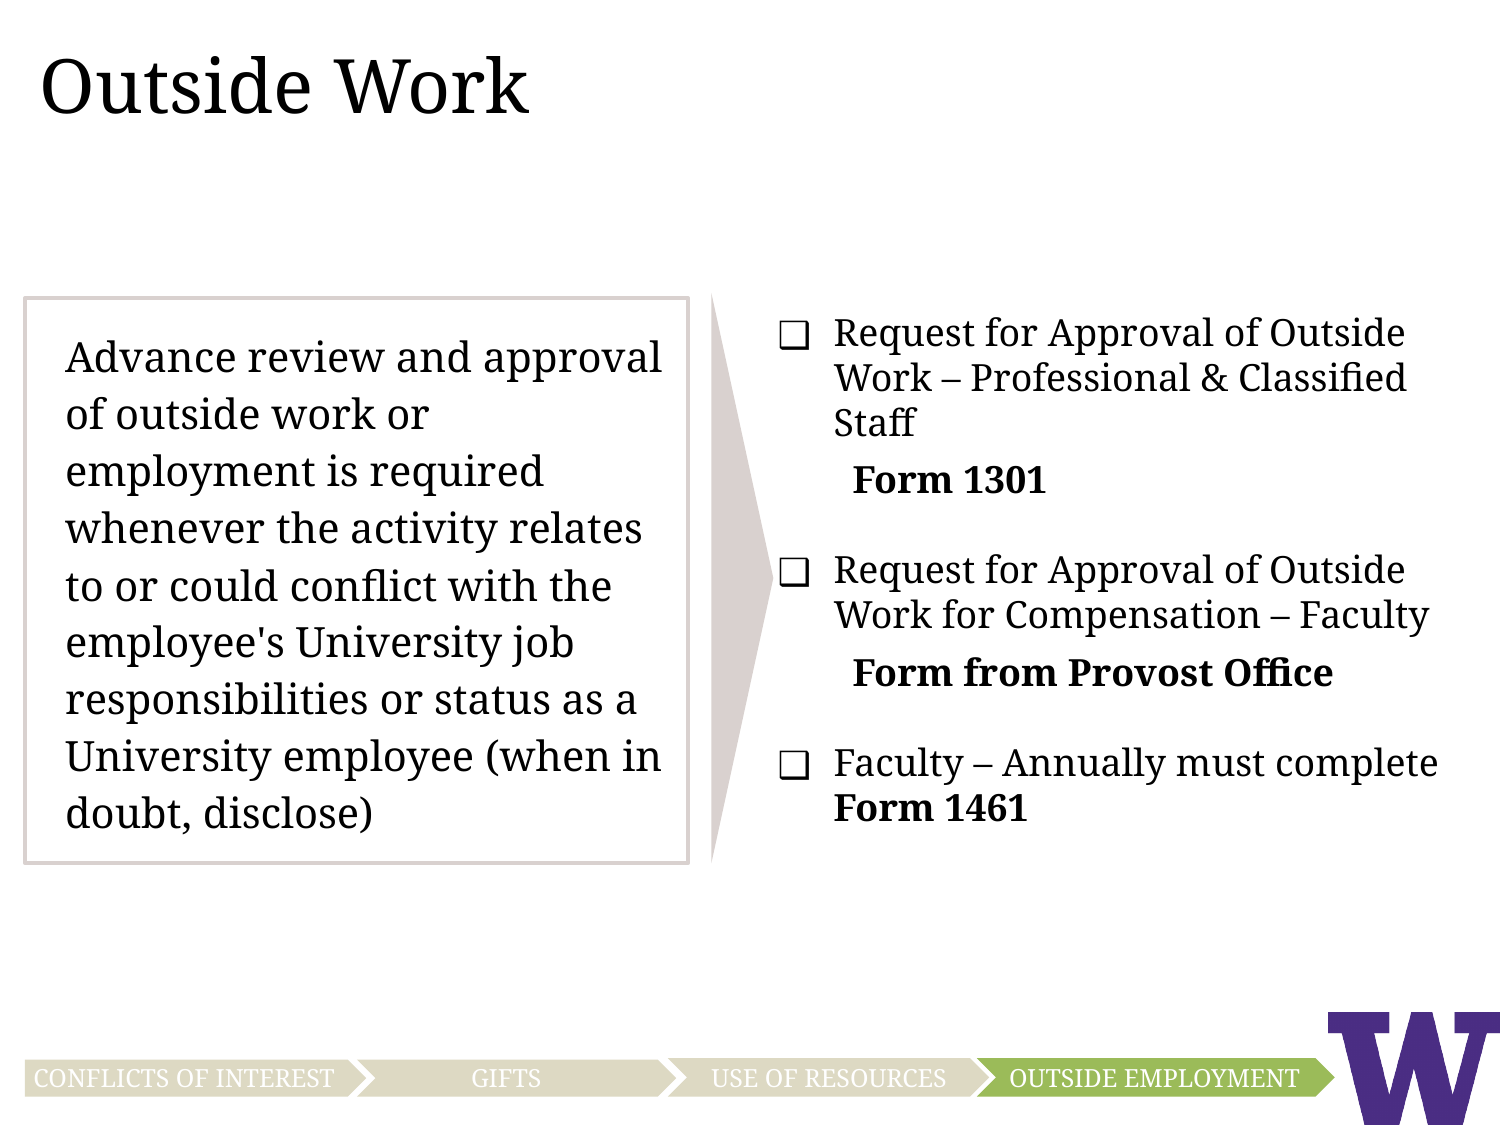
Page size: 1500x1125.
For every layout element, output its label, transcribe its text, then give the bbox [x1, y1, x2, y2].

text_box Advance review and approval of outside work or employment is required whenever the activity relates to or could conflict with the employee's University job responsibilities or status as a University employee (when in doubt, disclose) [688, 377, 700, 784]
text_box Request for Approval of Outside Work – Professional & Classified Staff Form 1301 Request for Approval of Outside Work for Compensation – Faculty Form from Provost Office Faculty – Annually must complete Form 1461 [762, 255, 1484, 883]
text_box [25, 297, 688, 864]
picture [1327, 1012, 1500, 1125]
text_box [711, 292, 762, 864]
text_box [18, 1054, 1322, 1101]
title Outside Work [24, 12, 1375, 155]
